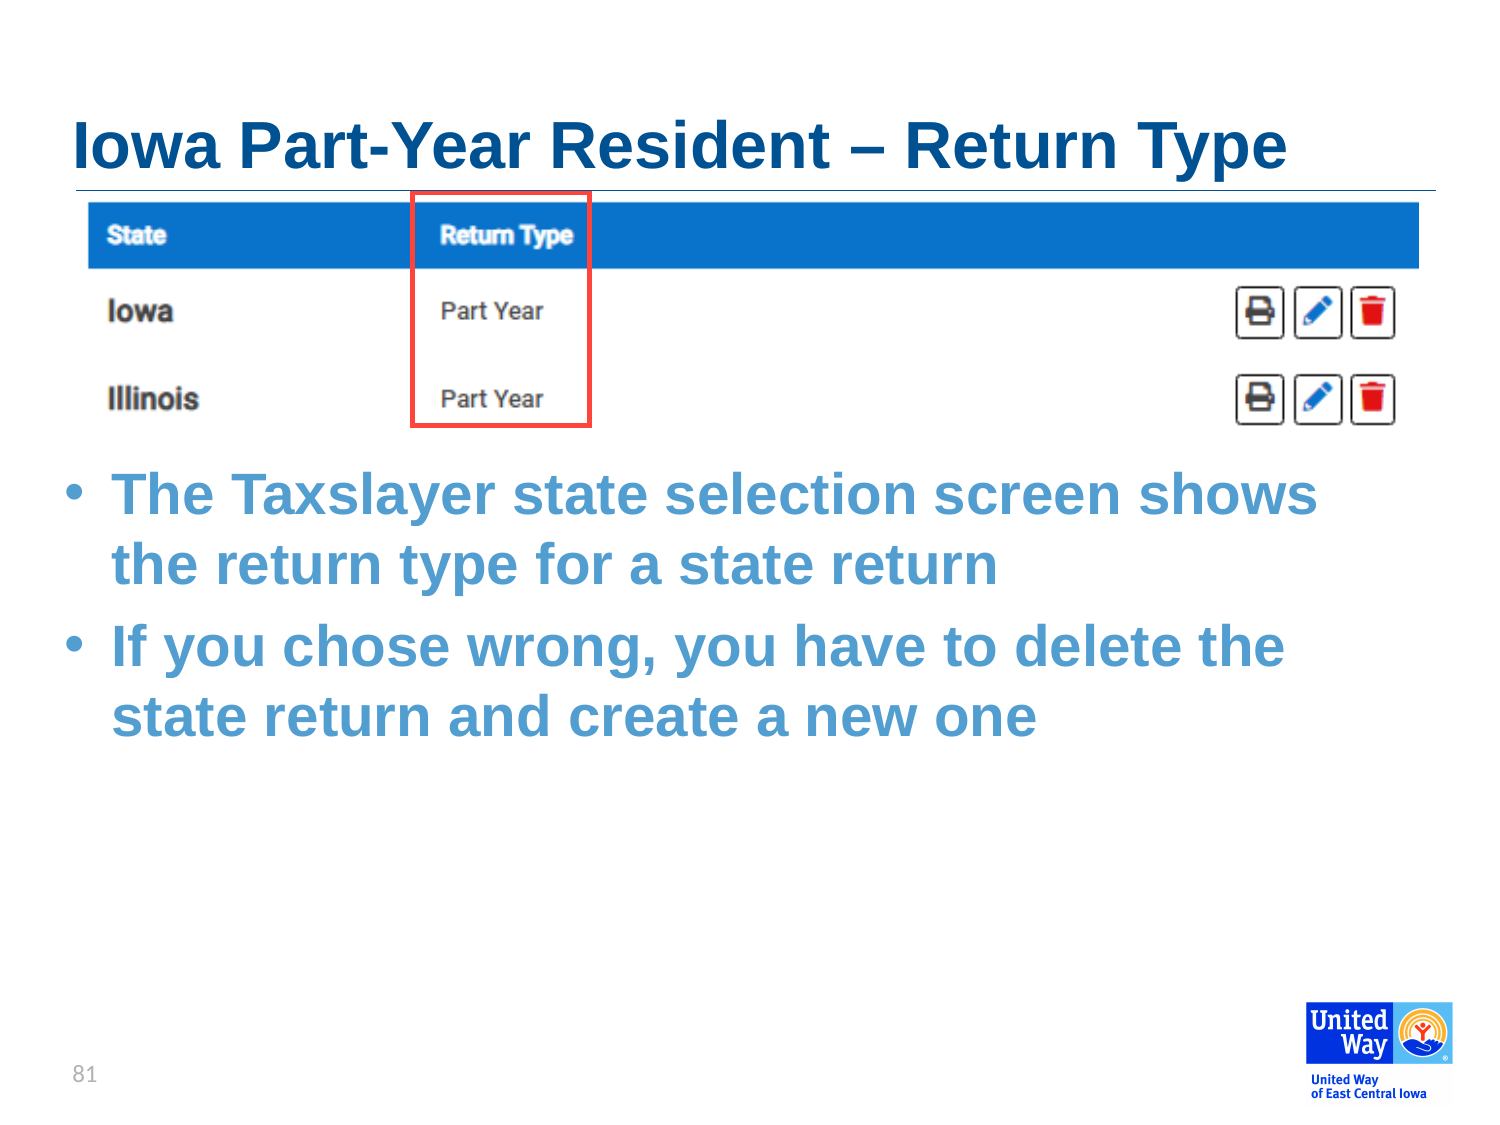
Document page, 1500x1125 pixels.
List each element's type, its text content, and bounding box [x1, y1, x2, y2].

title Iowa Part-Year Resident – Return Type [57, 103, 1449, 191]
slide_number 81 [57, 1042, 395, 1103]
list The Taxslayer state selection screen shows the return type for a state return If you chose wrong, you have to delete the state return and create a new one [38, 448, 1500, 824]
picture [1305, 1001, 1454, 1108]
picture [81, 191, 1419, 447]
